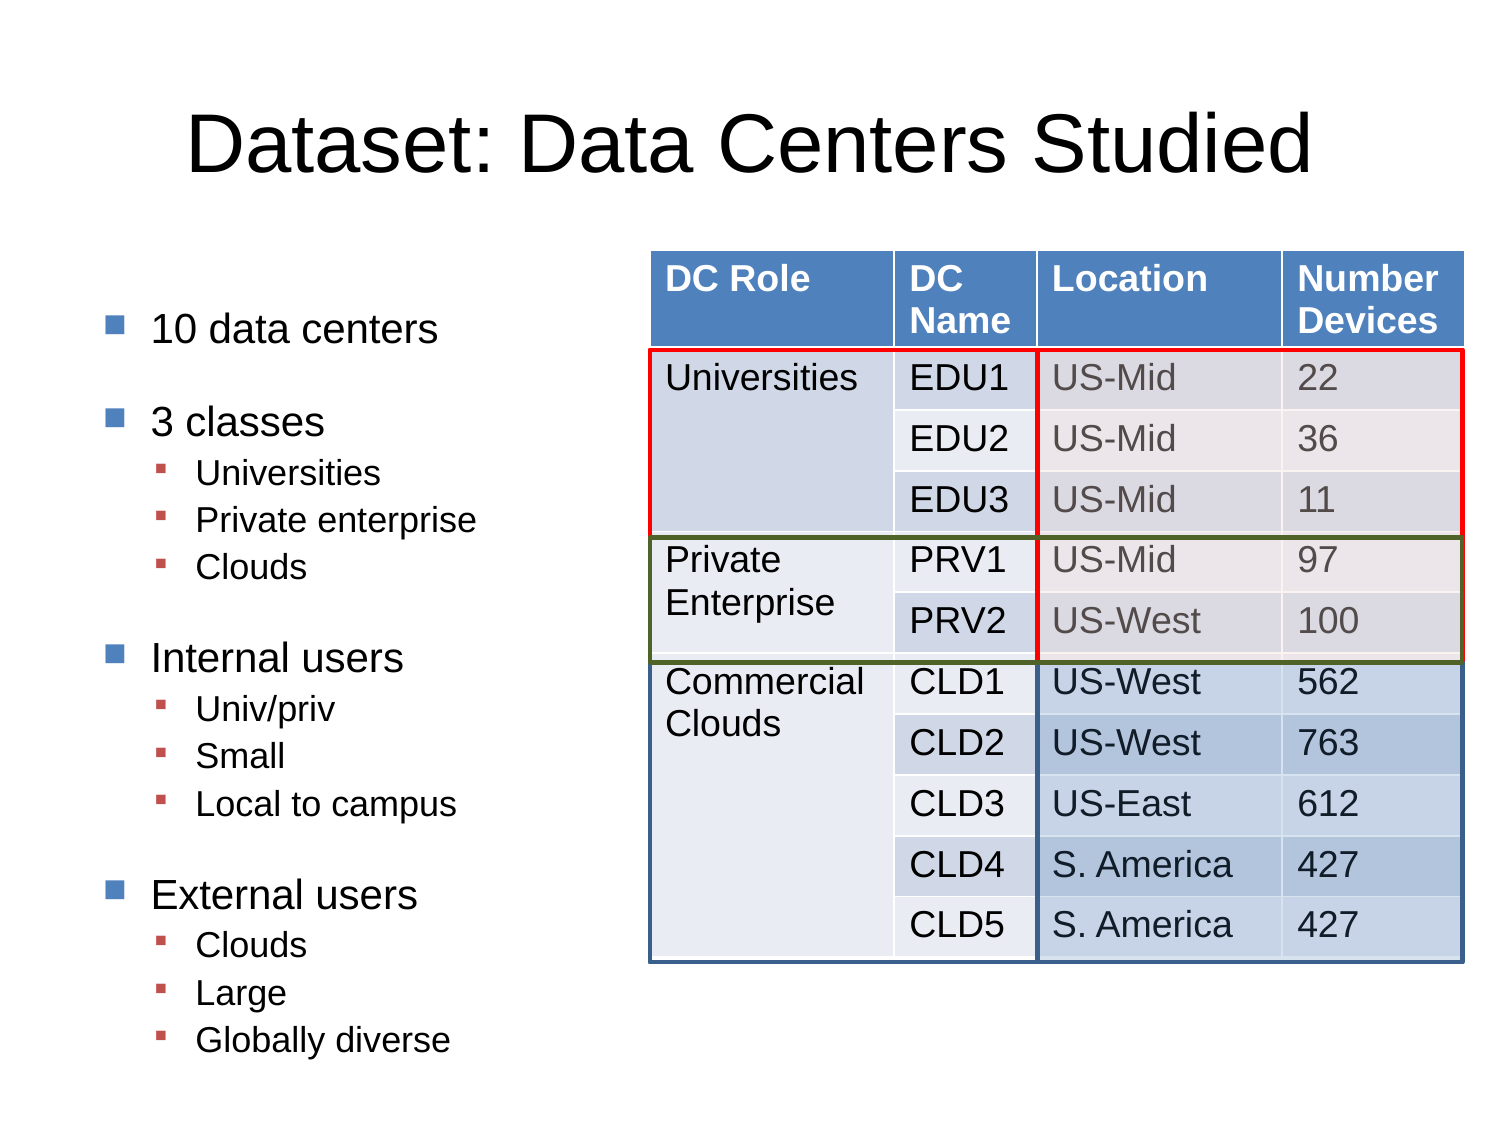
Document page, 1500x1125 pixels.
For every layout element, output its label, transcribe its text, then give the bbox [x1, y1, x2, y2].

text_box [1425, 535, 1464, 665]
table_header DC Role [651, 251, 893, 291]
table_header DC Name [895, 251, 1036, 291]
table_header Number Devices [1283, 251, 1464, 346]
title Dataset: Data Centers Studied [75, 45, 1425, 233]
text_box [1425, 665, 1464, 964]
text_box 10 data centers 3 classes Universities Private enterprise Clouds Internal users Univ/priv Small Local to campus External users Clouds Large Globally diverse [74, 291, 1425, 1075]
text_box [1425, 348, 1464, 535]
table_header Location [1038, 251, 1281, 291]
